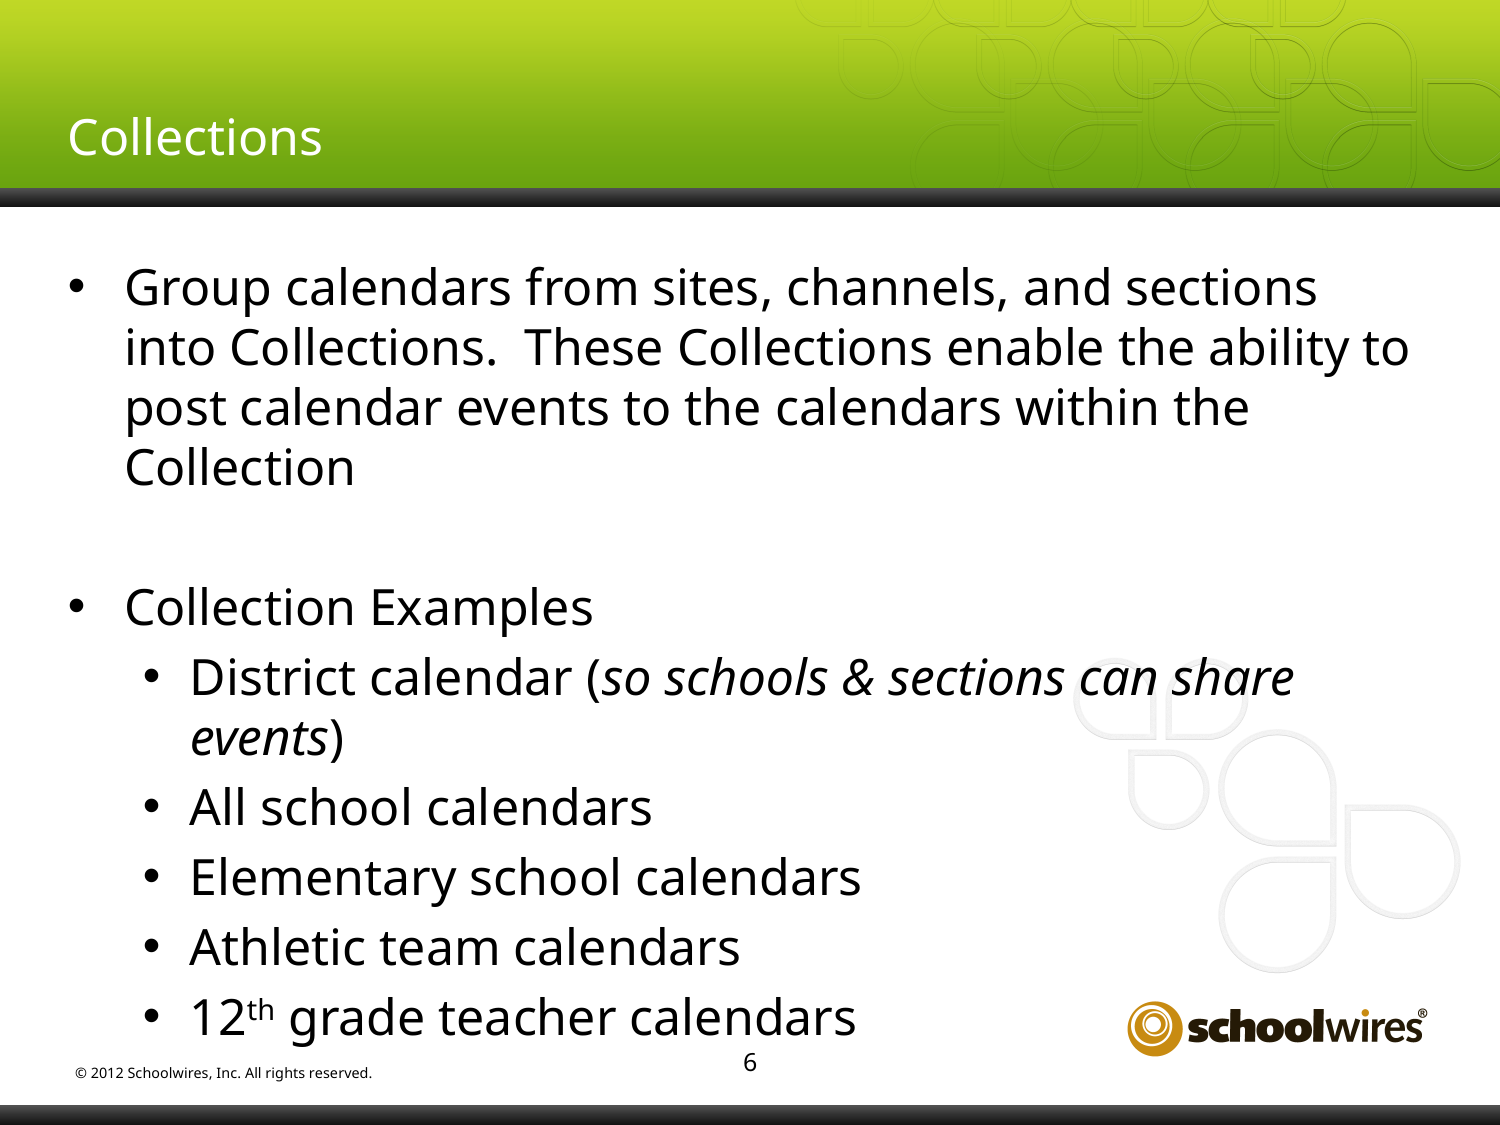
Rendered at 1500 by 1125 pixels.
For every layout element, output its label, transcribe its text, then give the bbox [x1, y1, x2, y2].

picture [0, 0, 1500, 1125]
slide_number 6 [701, 1046, 799, 1077]
list Group calendars from sites, channels, and sections into Collections. These Collections enable the ability to post calendar events to the calendars within the Collection Collection Examples District calendar (so schools & sections can share events) All school calendars Elementary school calendars Athletic team calendars 12th grade teacher calendars [67, 255, 1424, 959]
list Collections [67, 56, 1424, 166]
